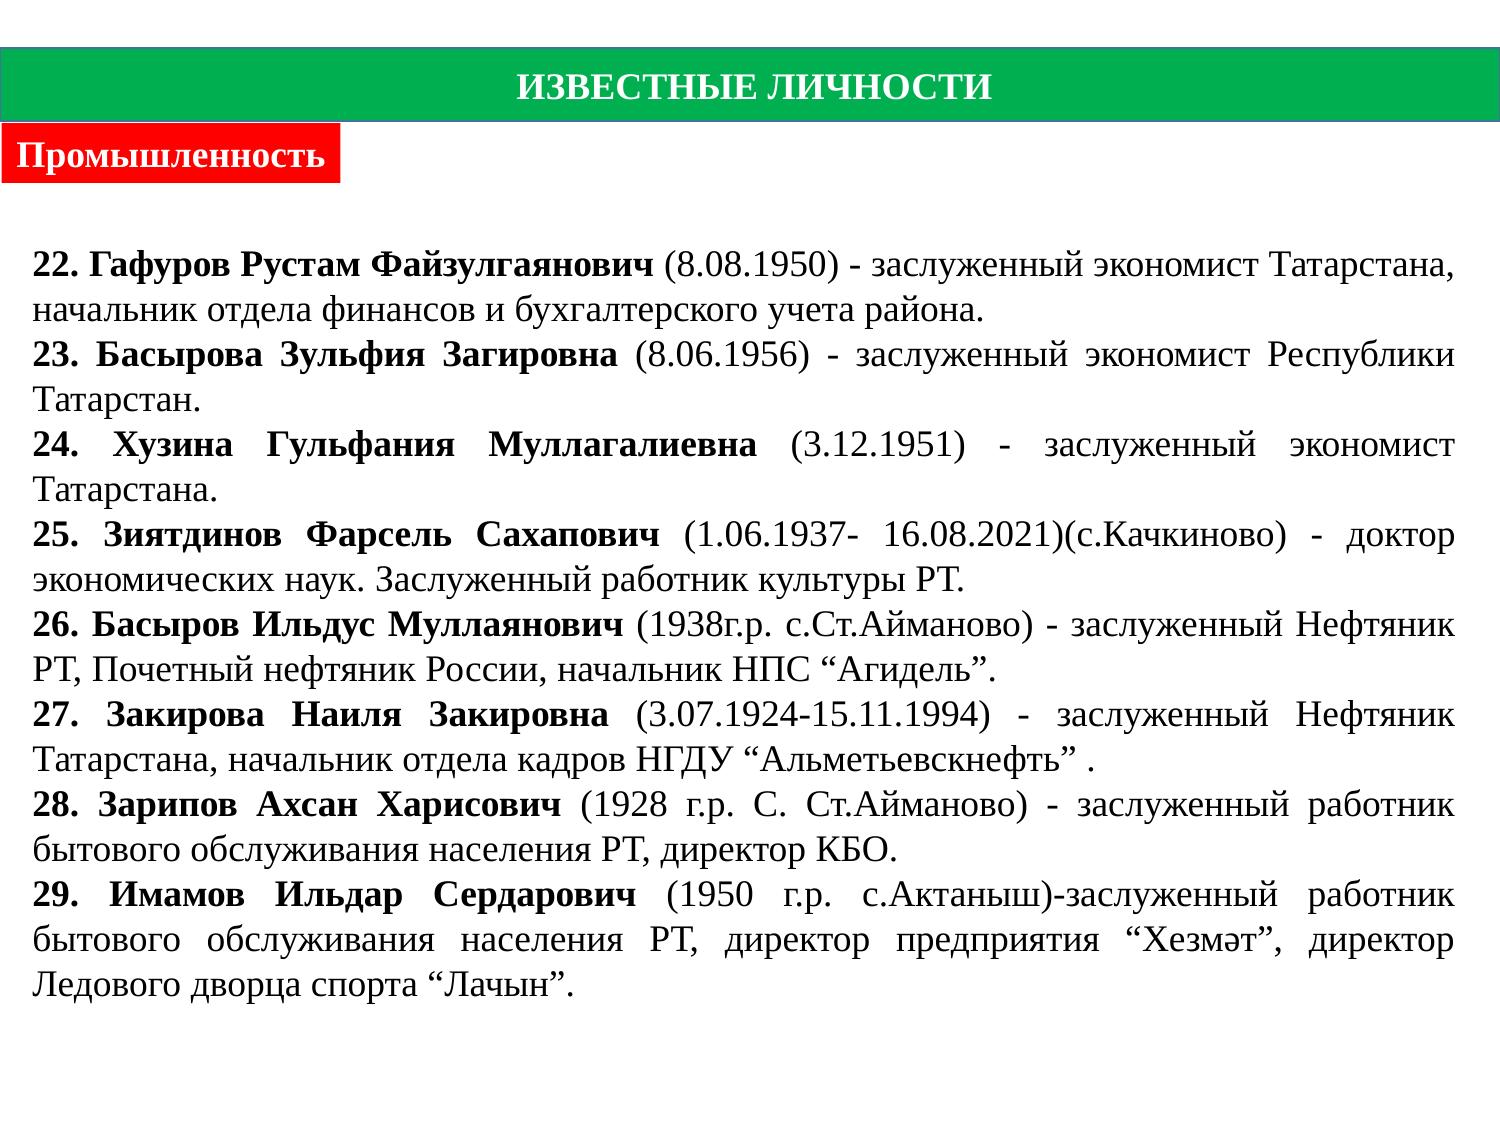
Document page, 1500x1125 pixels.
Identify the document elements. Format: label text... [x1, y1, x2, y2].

text_box ИЗВЕСТНЫЕ ЛИЧНОСТИ [0, 47, 1500, 122]
text_box 22. Гафуров Рустам Файзулгаянович (8.08.1950) - заслуженный экономист Татарстана, начальник отдела финансов и бухгалтерского учета района. 23. Басырова Зульфия Загировна (8.06.1956) - заслуженный экономист Республики Татарстан. 24. Хузина Гульфания Муллагалиевна (3.12.1951) - заслуженный экономист Татарстана. 25. Зиятдинов Фарсель Сахапович (1.06.1937- 16.08.2021)(с.Качкиново) - доктор экономических наук. Заслуженный работник культуры РТ. 26. Басыров Ильдус Муллаянович (1938г.р. с.Ст.Айманово) - заслуженный Нефтяник РТ, Почетный нефтяник России, начальник НПС “Агидель”. 27. Закирова Наиля Закировна (3.07.1924-15.11.1994) - заслуженный Нефтяник Татарстана, начальник отдела кадров НГДУ “Альметьевскнефть” . 28. Зарипов Ахсан Харисович (1928 г.р. С. Ст.Айманово) - заслуженный работник бытового обслуживания населения РТ, директор КБО. 29. Имамов Ильдар Сердарович (1950 г.р. с.Актаныш)-заслуженный работник бытового обслуживания населения РТ, директор предприятия “Хезмәт”, директор Ледового дворца спорта “Лачын”. [17, 231, 1471, 1057]
text_box Промышленность [1, 123, 341, 183]
